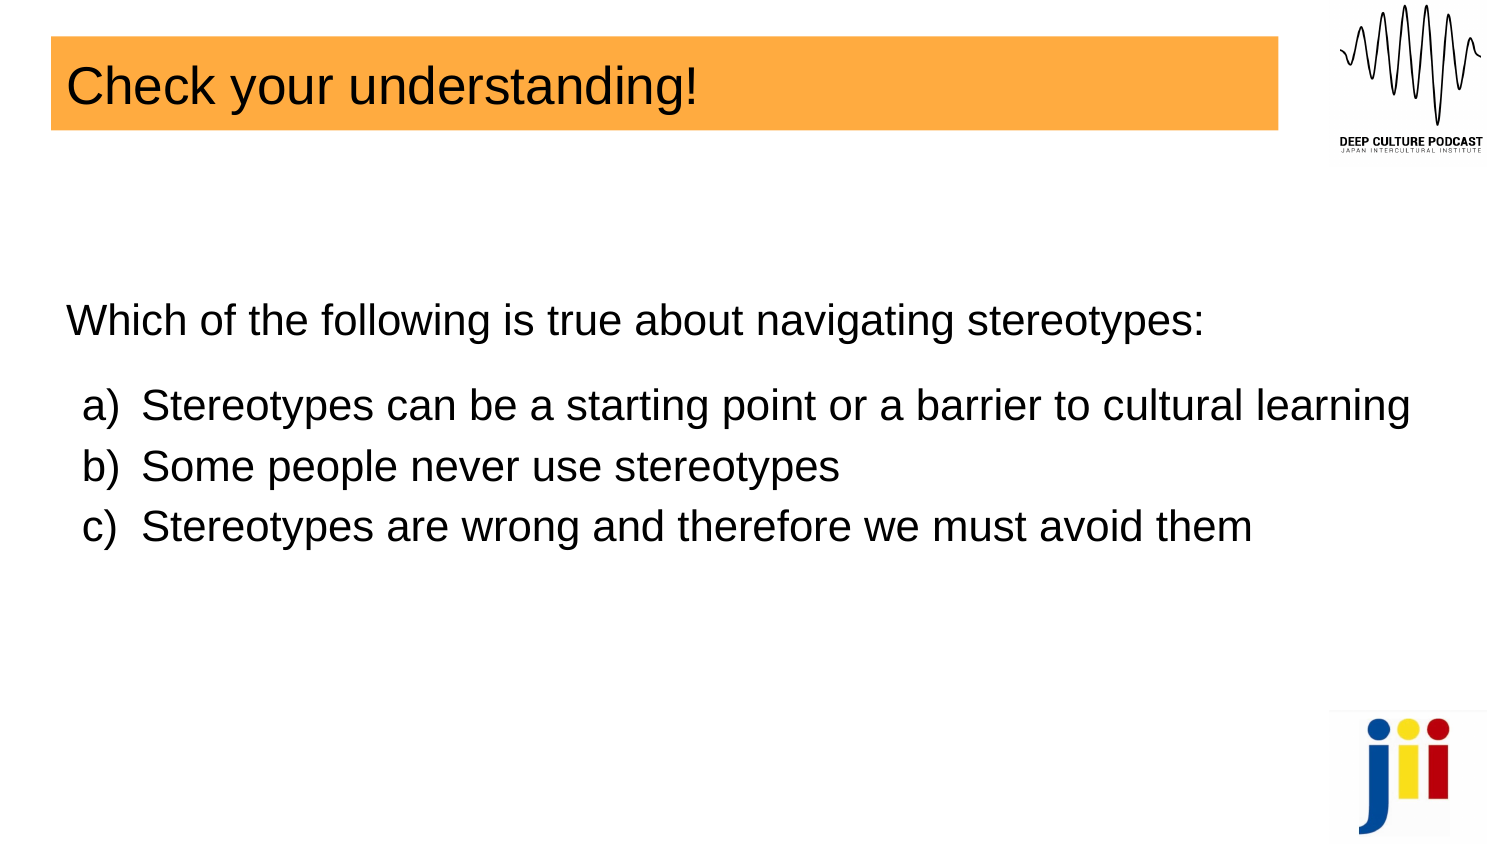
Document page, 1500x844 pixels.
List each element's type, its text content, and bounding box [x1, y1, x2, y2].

list Which of the following is true about navigating stereotypes: Stereotypes can be a starting point or a barrier to cultural learning Some people never use stereotypes Stereotypes are wrong and therefore we must avoid them [51, 189, 1449, 750]
title Check your understanding! [51, 36, 1279, 131]
picture [1329, 0, 1487, 168]
picture [1329, 710, 1487, 844]
